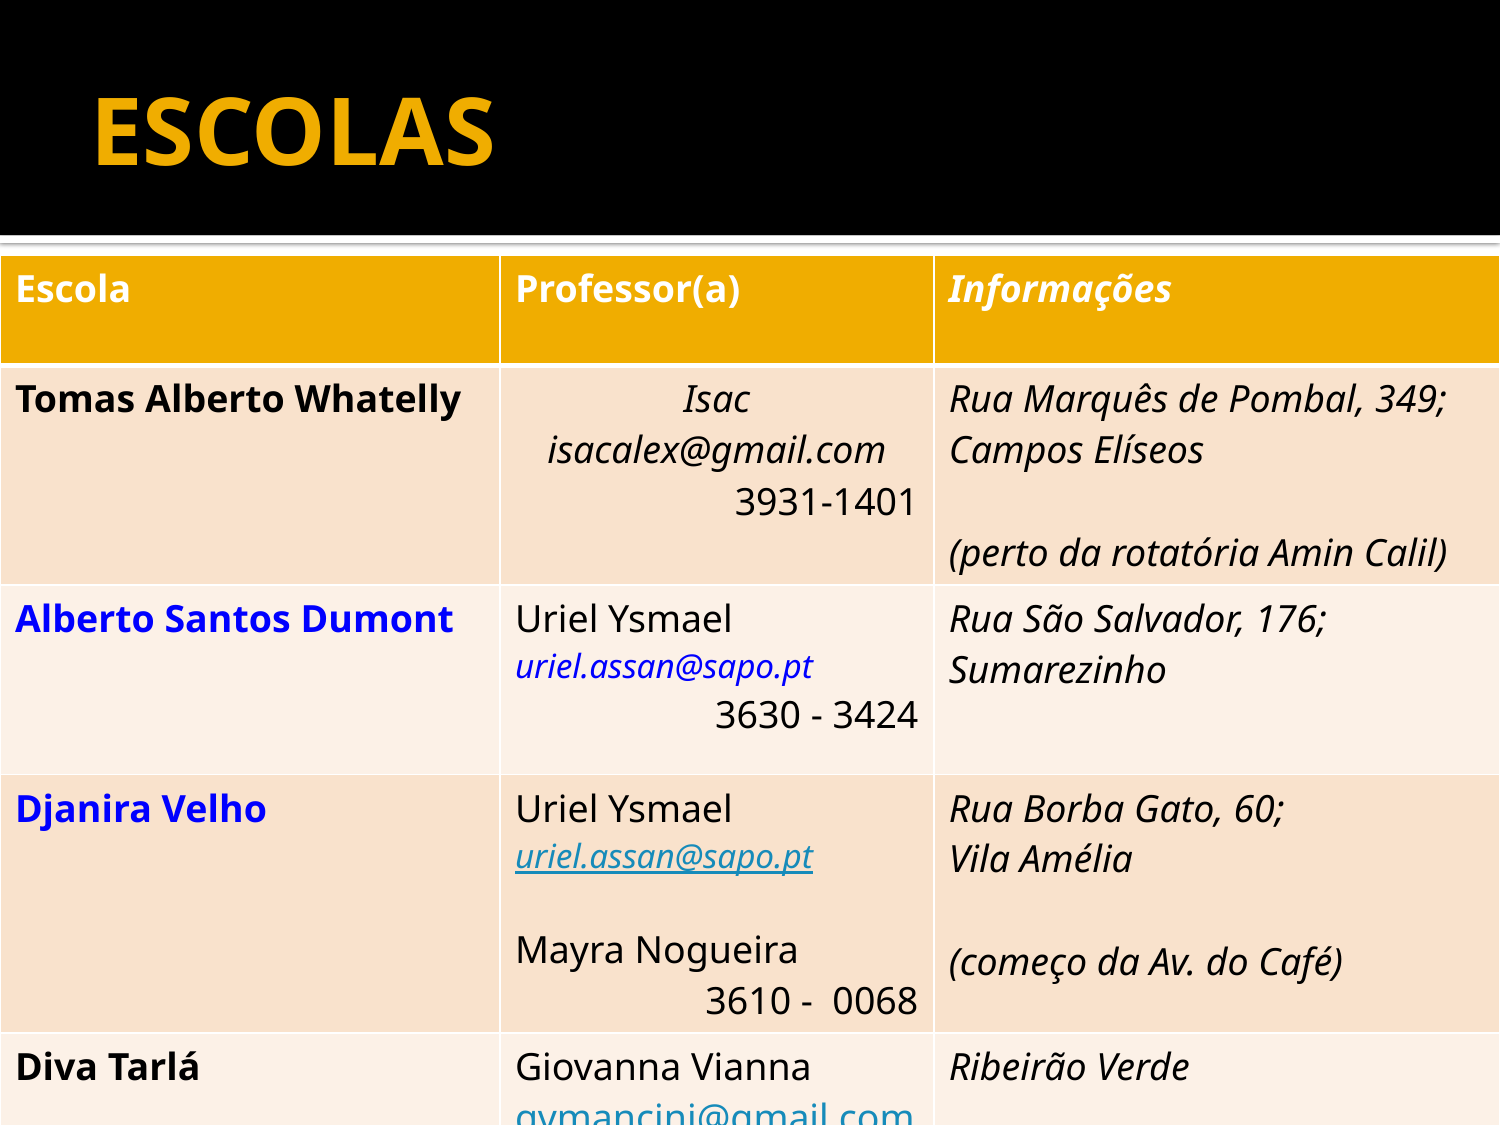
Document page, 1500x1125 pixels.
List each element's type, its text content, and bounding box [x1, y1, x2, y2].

table_header Escola [1, 256, 499, 363]
table_cell Alberto Santos Dumont [1, 586, 499, 774]
table_cell Djanira Velho [1, 775, 499, 1032]
table_cell Uriel Ysmael uriel.assan@sapo.pt 3630 - 3424 [501, 586, 933, 774]
table_cell Ribeirão Verde [935, 1034, 1499, 1125]
table_cell Isac isacalex@gmail.com 3931-1401 [501, 368, 933, 584]
table_cell Rua São Salvador, 176; Sumarezinho [935, 586, 1499, 774]
title ESCOLAS [75, 25, 1425, 231]
table_cell Diva Tarlá [1, 1034, 499, 1125]
table_cell Uriel Ysmael uriel.assan@sapo.pt Mayra Nogueira 3610 - 0068 [501, 775, 933, 1032]
table_cell Giovanna Vianna gvmancini@gmail.com [501, 1034, 933, 1125]
table_cell Rua Borba Gato, 60; Vila Amélia (começo da Av. do Café) [935, 775, 1499, 1032]
table_header Informações [935, 256, 1499, 363]
table_cell Tomas Alberto Whatelly [1, 368, 499, 584]
table_header Professor(a) [501, 256, 933, 363]
table_cell Rua Marquês de Pombal, 349; Campos Elíseos (perto da rotatória Amin Calil) [935, 368, 1499, 584]
